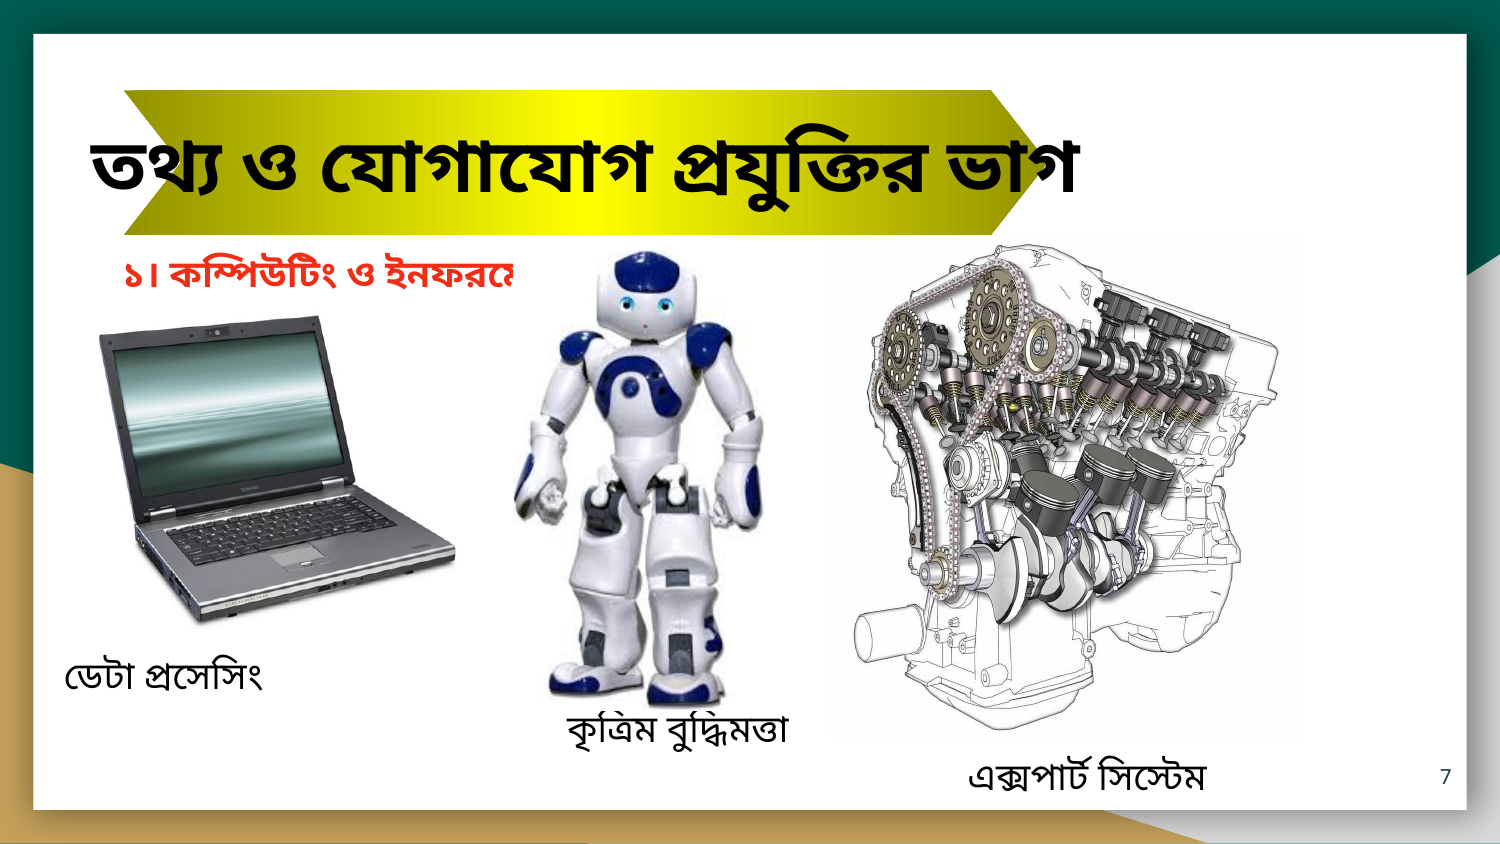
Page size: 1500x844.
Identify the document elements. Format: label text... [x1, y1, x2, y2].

text_box ডেটা প্রসেসিং [48, 644, 421, 705]
picture [90, 310, 465, 630]
picture [829, 234, 1303, 739]
slide_number 7 [1376, 745, 1467, 810]
text_box তথ্য ও যোগাযোগ প্রযুক্তির ভাগ [123, 90, 1048, 236]
text_box এক্সপার্ট সিস্টেম [952, 745, 1325, 805]
picture [513, 250, 765, 711]
text_box কৃত্রিম বুদ্ধিমত্তা [552, 697, 924, 758]
text_box ১। কম্পিউটিং ও ইনফরমেশন [106, 242, 824, 303]
